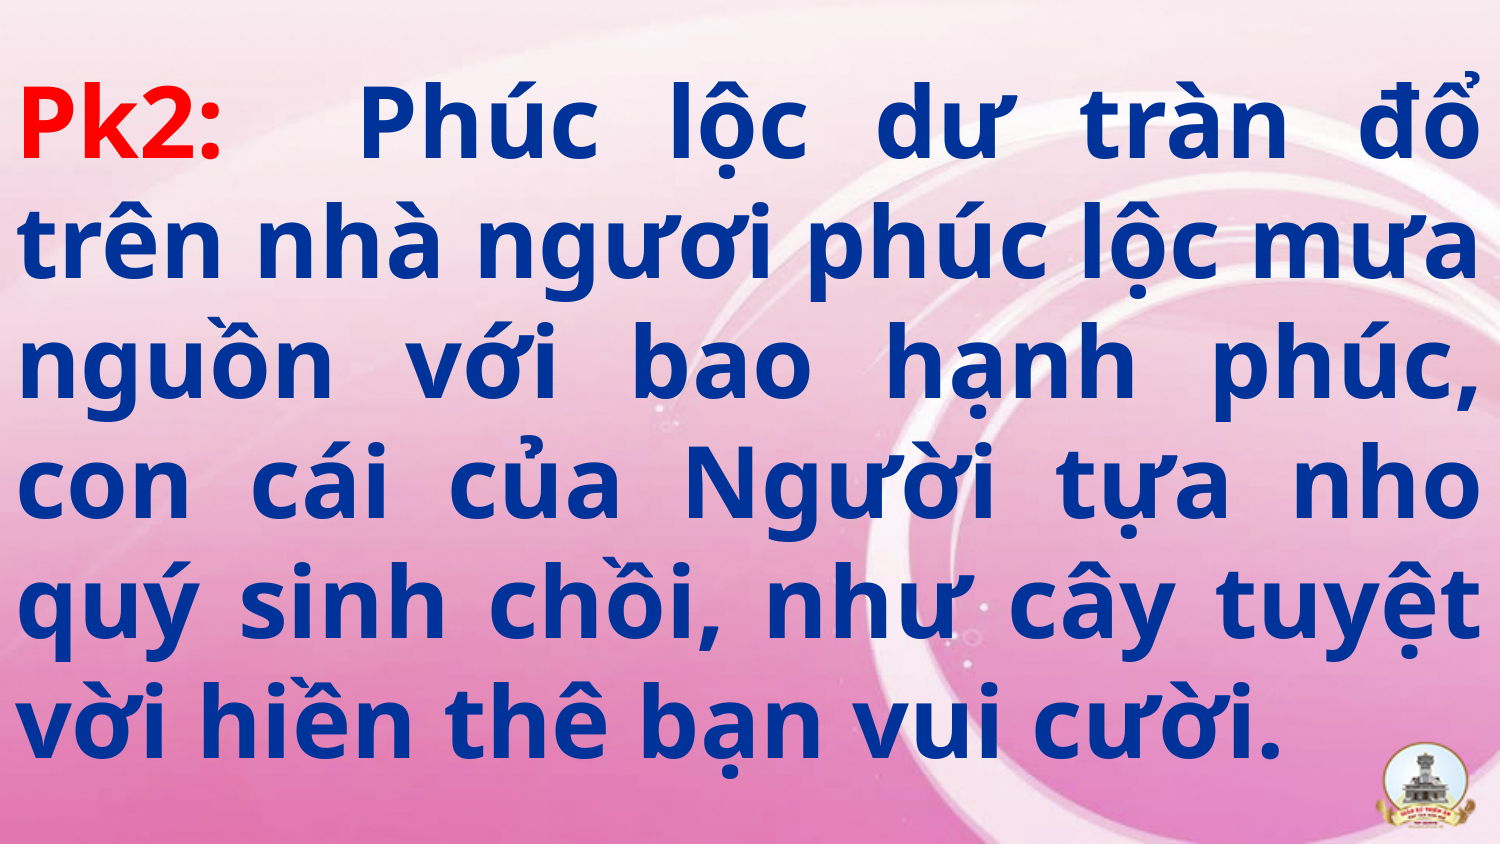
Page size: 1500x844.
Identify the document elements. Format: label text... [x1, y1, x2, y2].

title Pk2: Phúc lộc dư tràn đổ trên nhà ngươi phúc lộc mưa nguồn với bao hạnh phúc, con cái của Người tựa nho quý sinh chồi, như cây tuyệt vời hiền thê bạn vui cười. [0, 0, 1500, 841]
